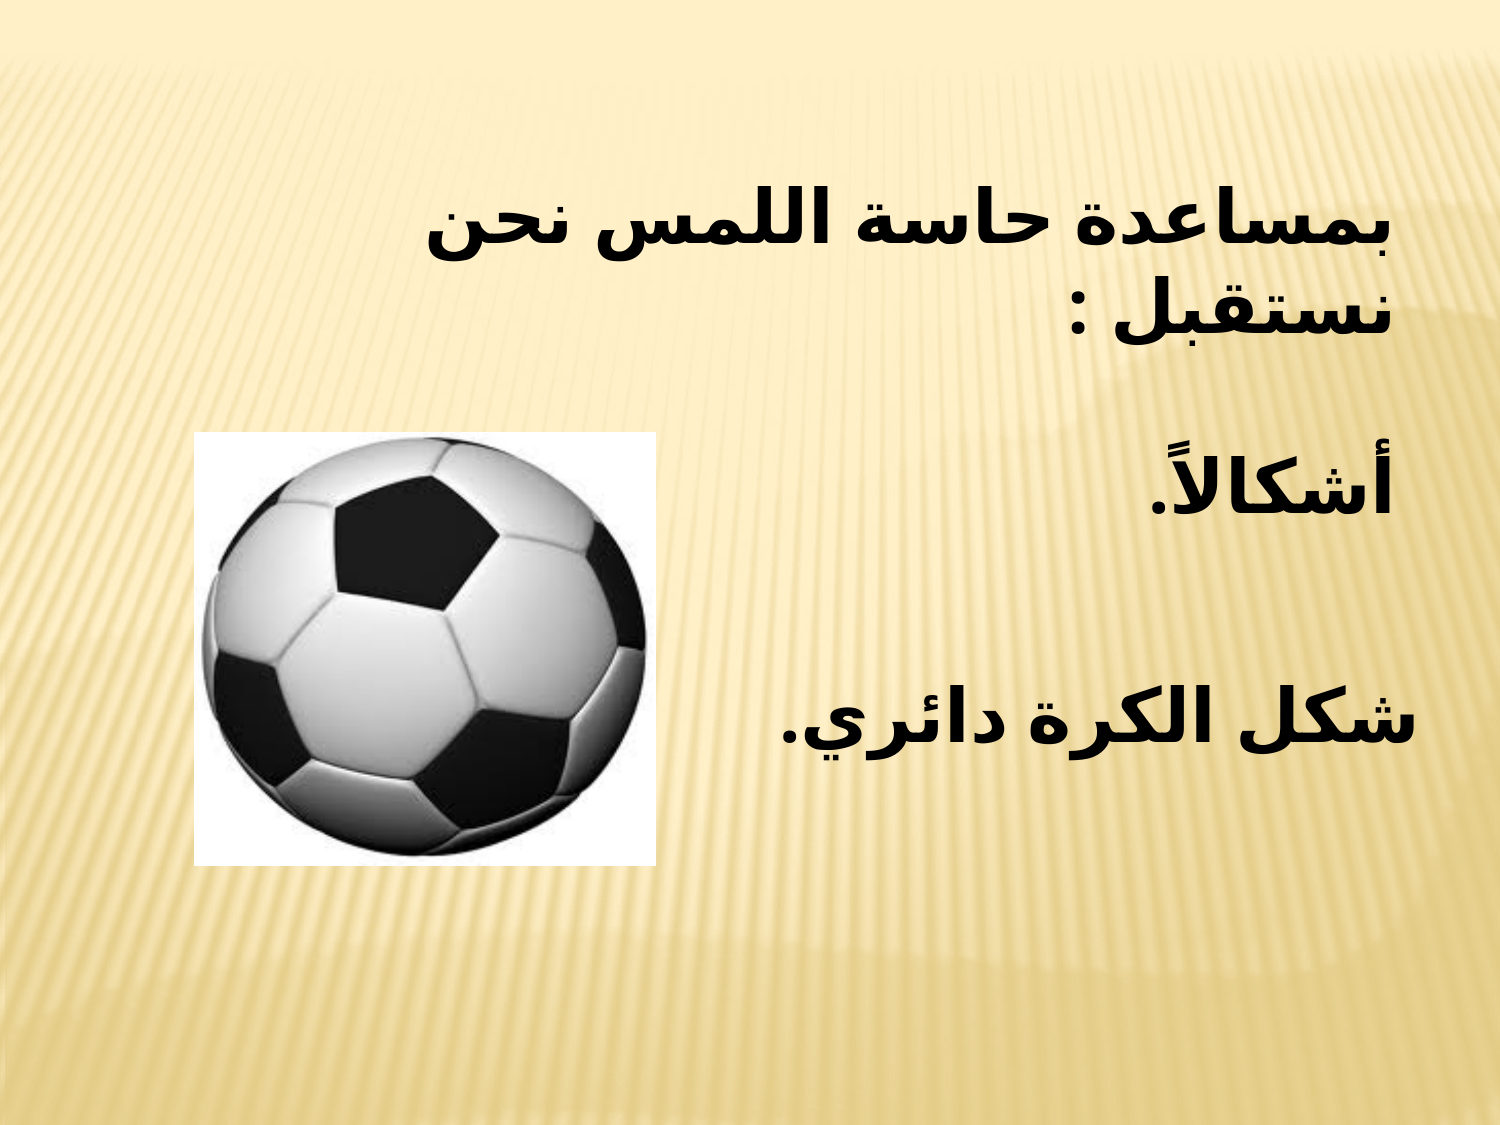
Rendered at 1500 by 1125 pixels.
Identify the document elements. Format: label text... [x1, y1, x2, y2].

text_box شكل الكرة دائري. [664, 479, 1436, 765]
picture [194, 432, 656, 866]
text_box بمساعدة حاسة اللمس نحن نستقبل : أشكالاً. [147, 160, 1412, 536]
